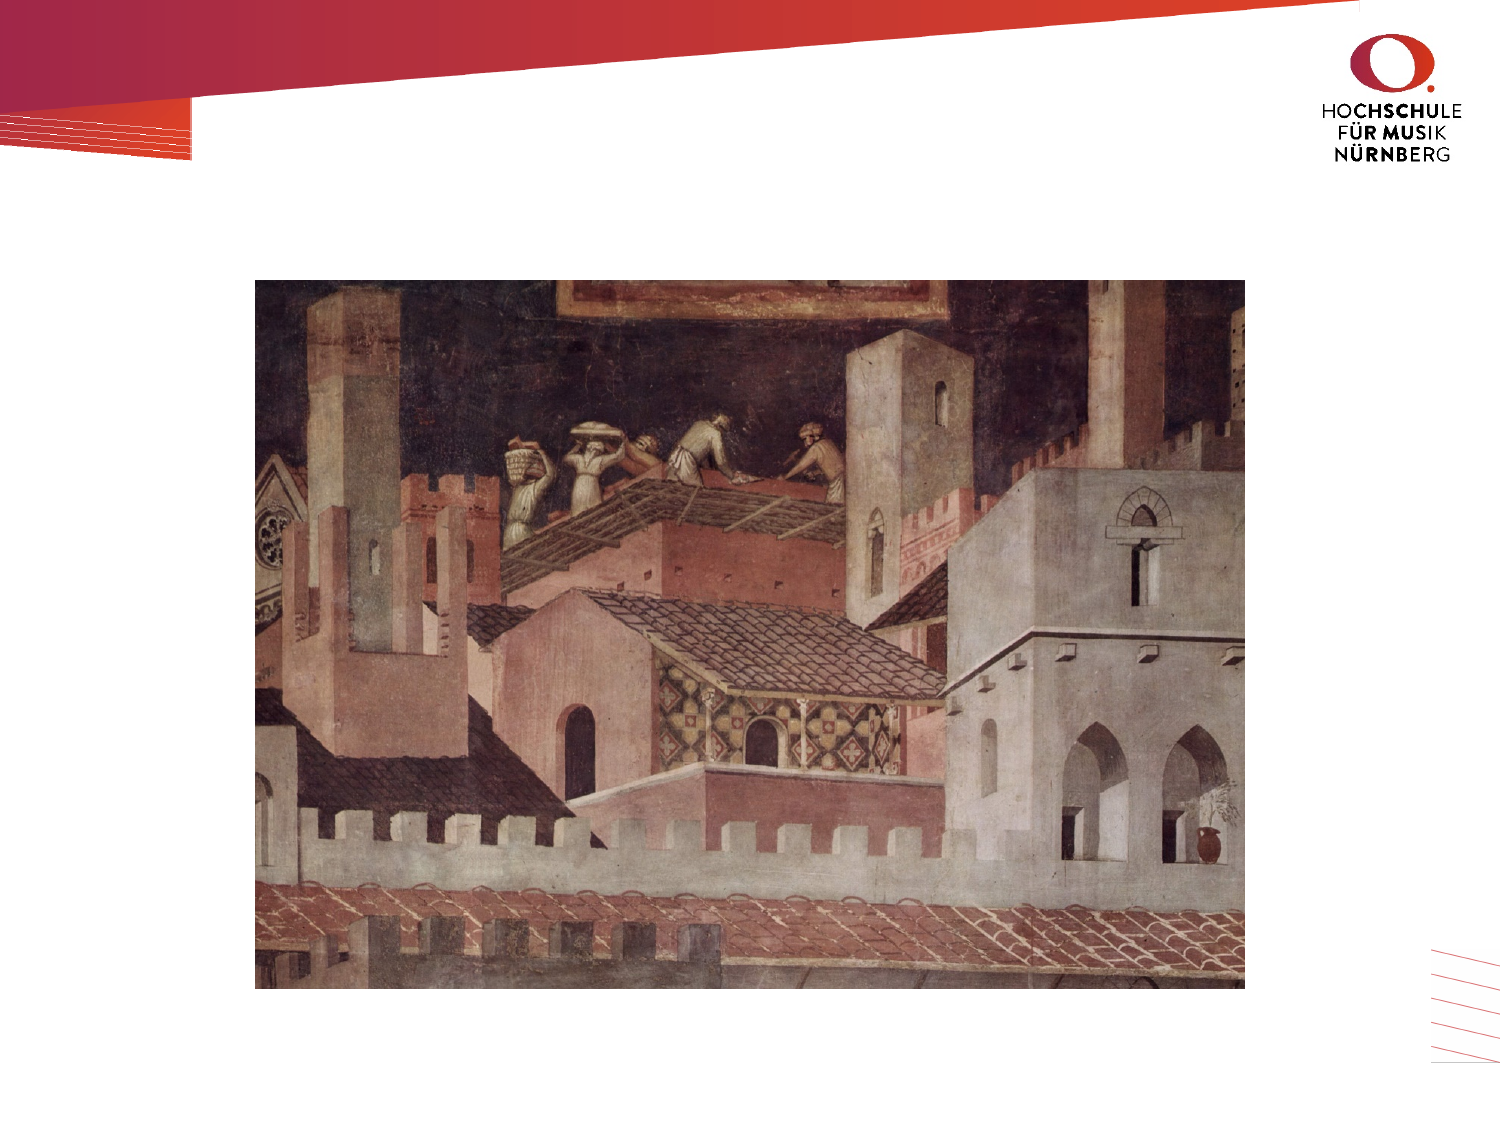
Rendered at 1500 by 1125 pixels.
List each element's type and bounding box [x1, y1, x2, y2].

picture [1431, 949, 1500, 1063]
list [255, 280, 1245, 989]
picture [0, 0, 1485, 196]
